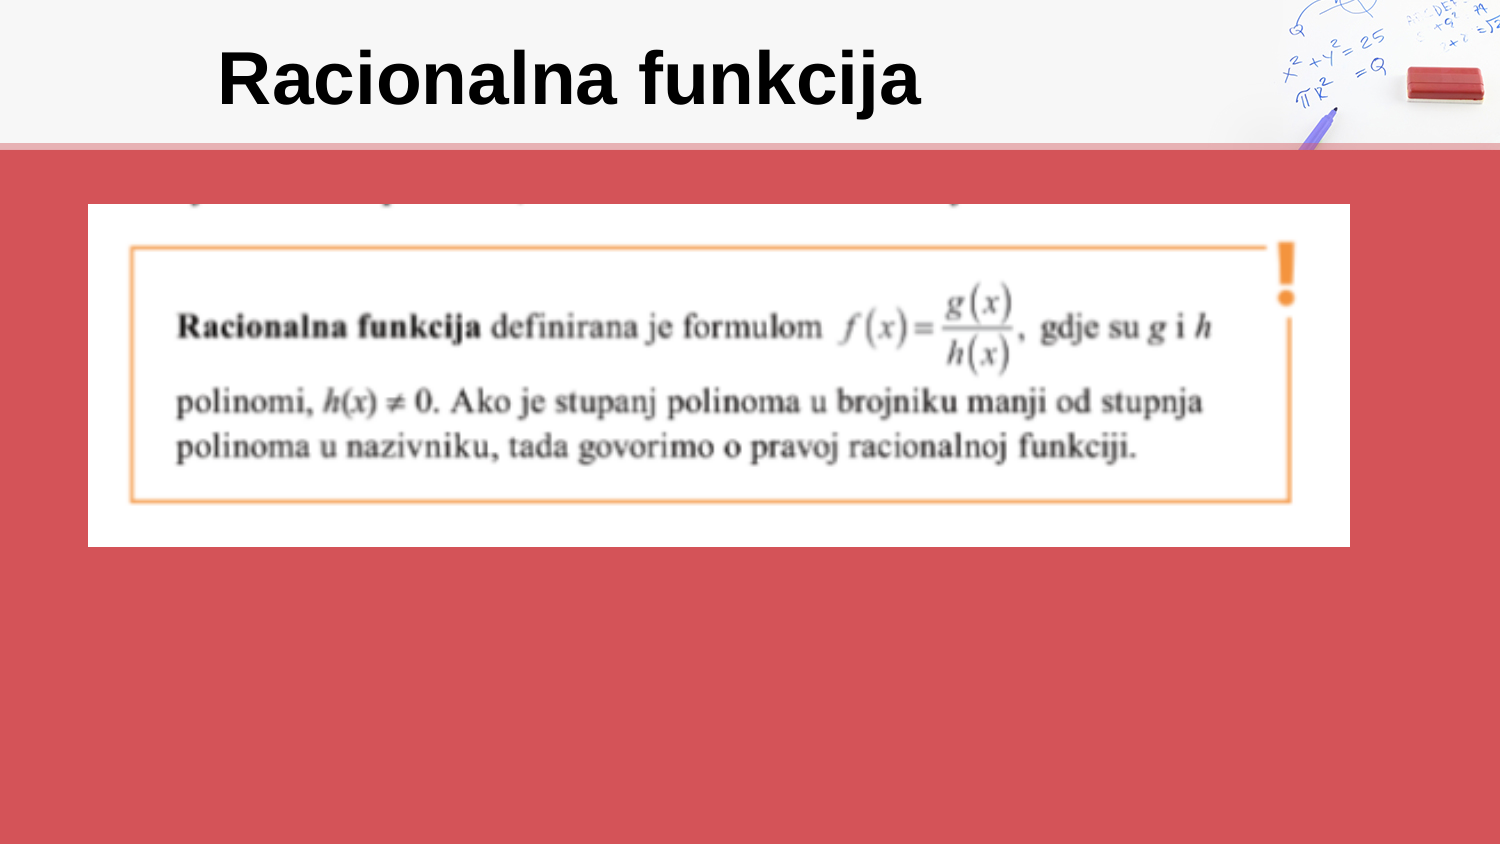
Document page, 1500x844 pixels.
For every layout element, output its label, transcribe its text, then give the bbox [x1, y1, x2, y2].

picture [0, 0, 1500, 844]
title Racionalna funkcija [0, 4, 1140, 146]
